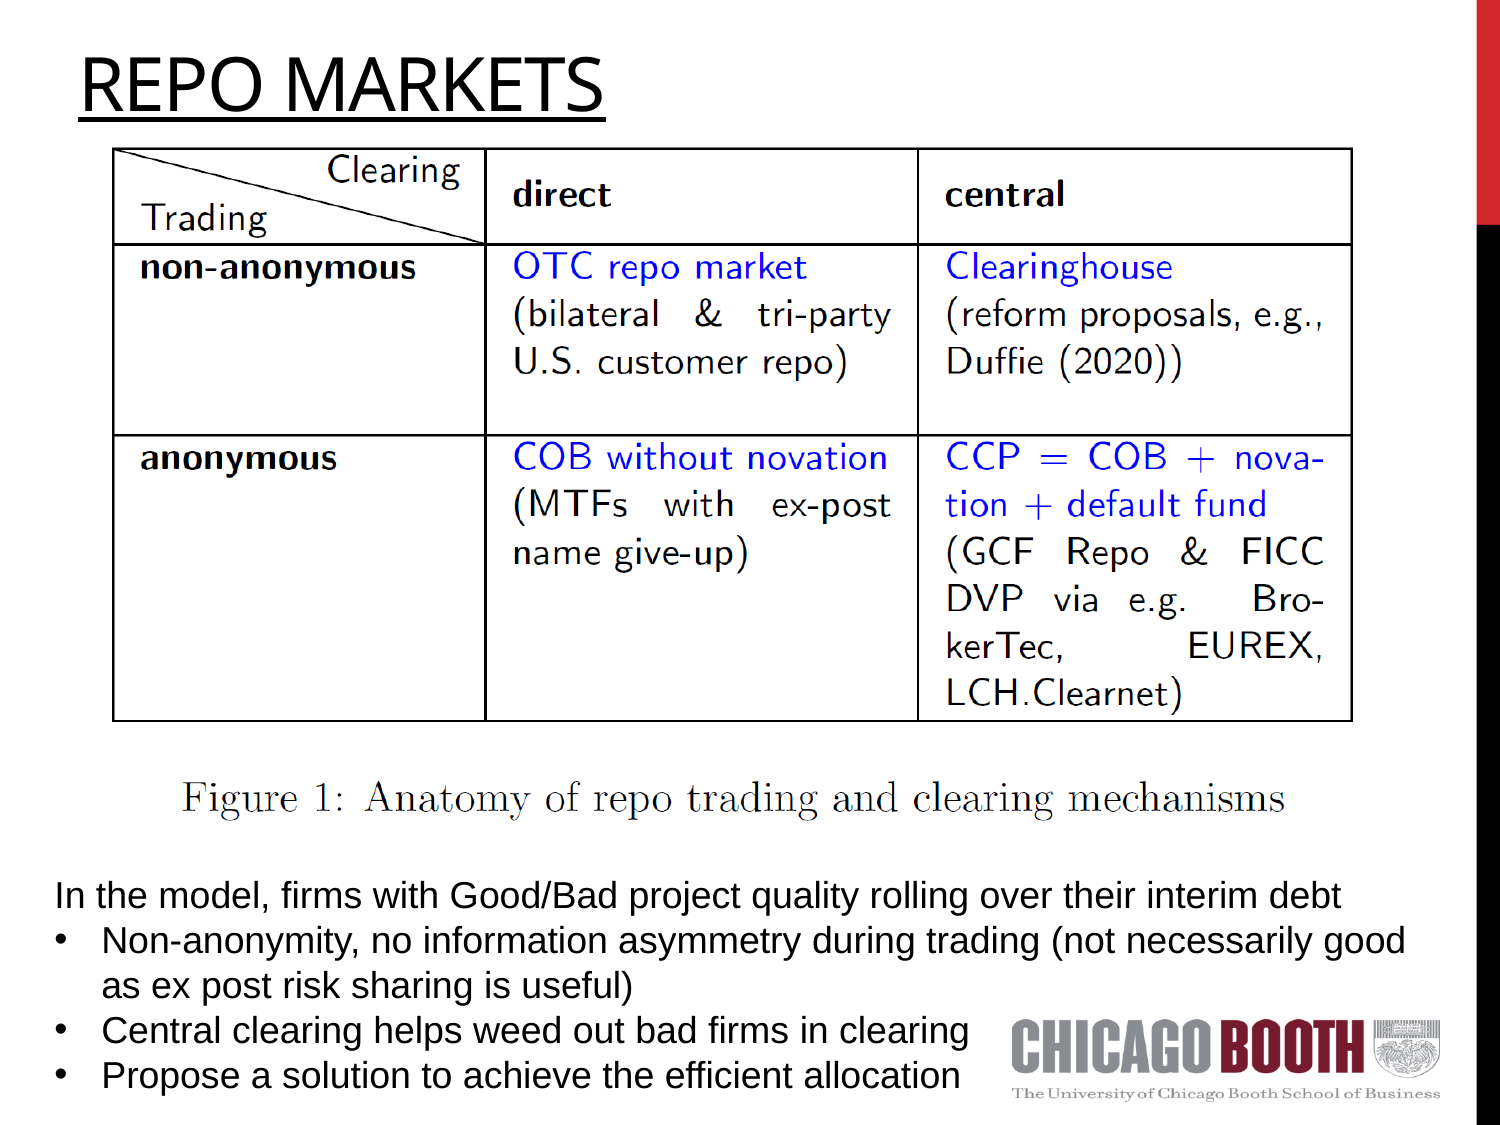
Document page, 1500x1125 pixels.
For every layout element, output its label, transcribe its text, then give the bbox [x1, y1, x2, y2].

picture [1011, 1019, 1440, 1103]
text_box Repo markets [63, 12, 1428, 150]
picture [99, 136, 1366, 831]
text_box In the model, firms with Good/Bad project quality rolling over their interim debt Non-anonymity, no information asymmetry during trading (not necessarily good as ex post risk sharing is useful) Central clearing helps weed out bad firms in clearing Propose a solution to achieve the efficient allocation [39, 863, 1430, 1104]
